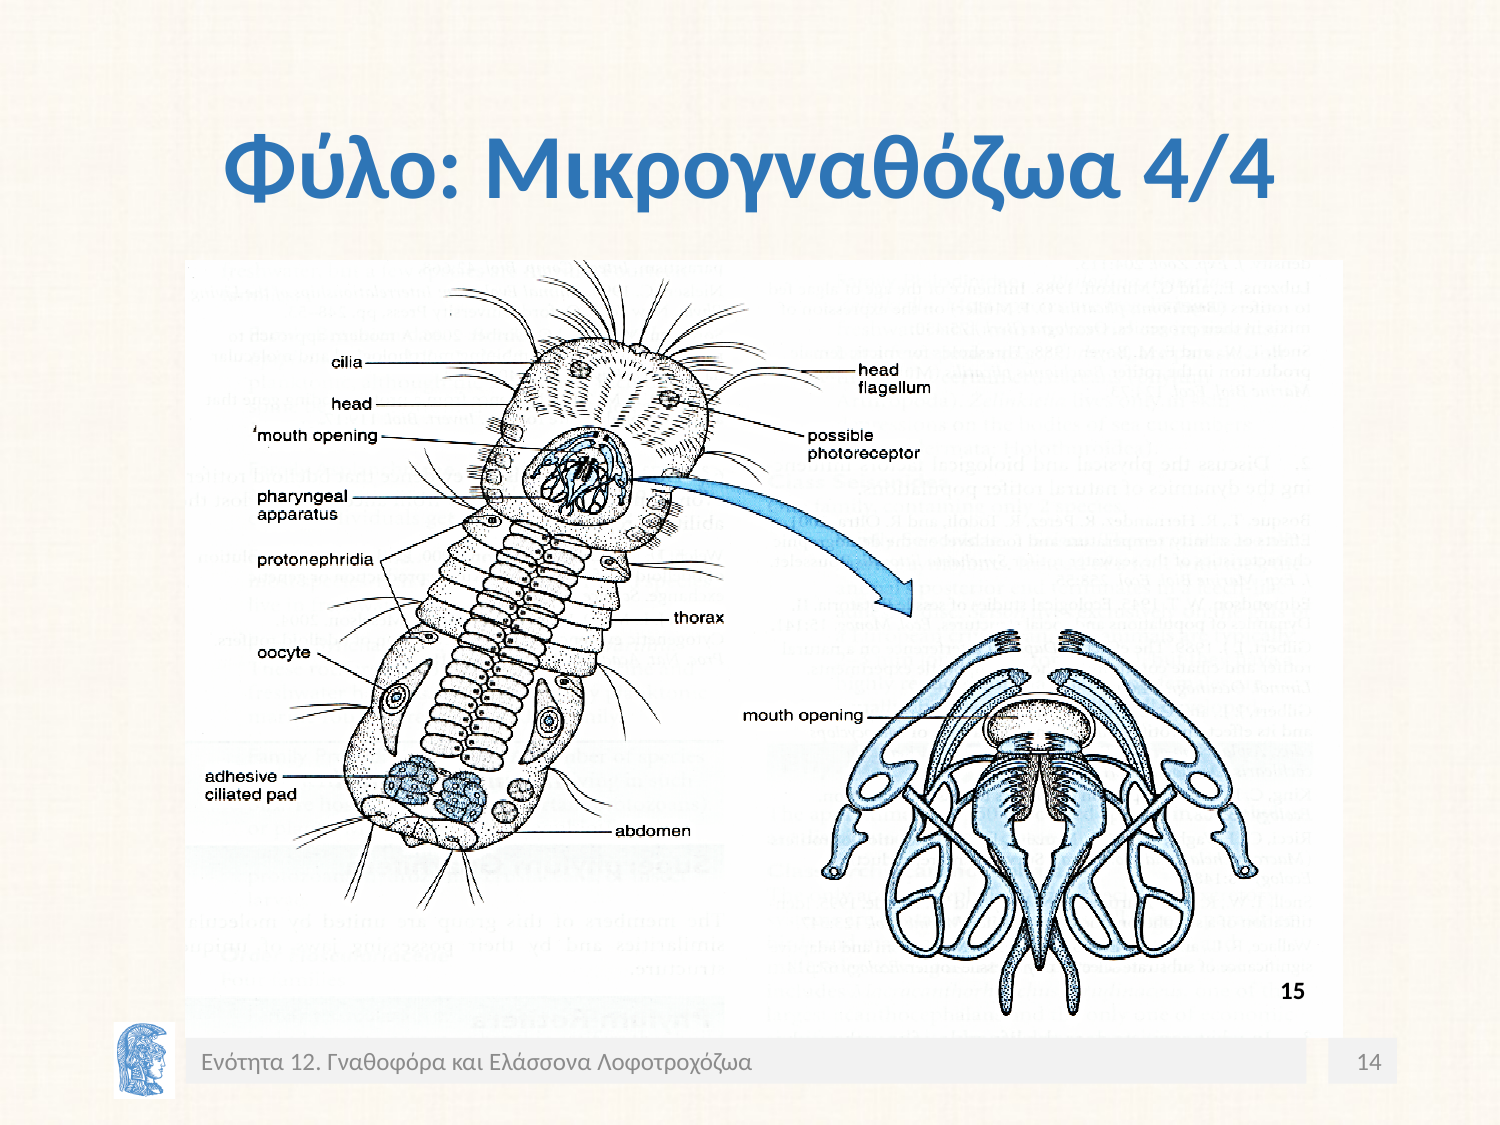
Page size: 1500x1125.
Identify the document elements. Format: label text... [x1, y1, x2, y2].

slide_number 14 [1328, 1037, 1397, 1084]
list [185, 260, 1343, 1038]
title Φύλο: Μικρογναθόζωα 4/4 [103, 59, 1397, 278]
picture [0, 0, 1500, 1125]
footer Ενότητα 12. Γναθοφόρα και Ελάσσονα Λοφοτροχόζωα [185, 1038, 1307, 1084]
